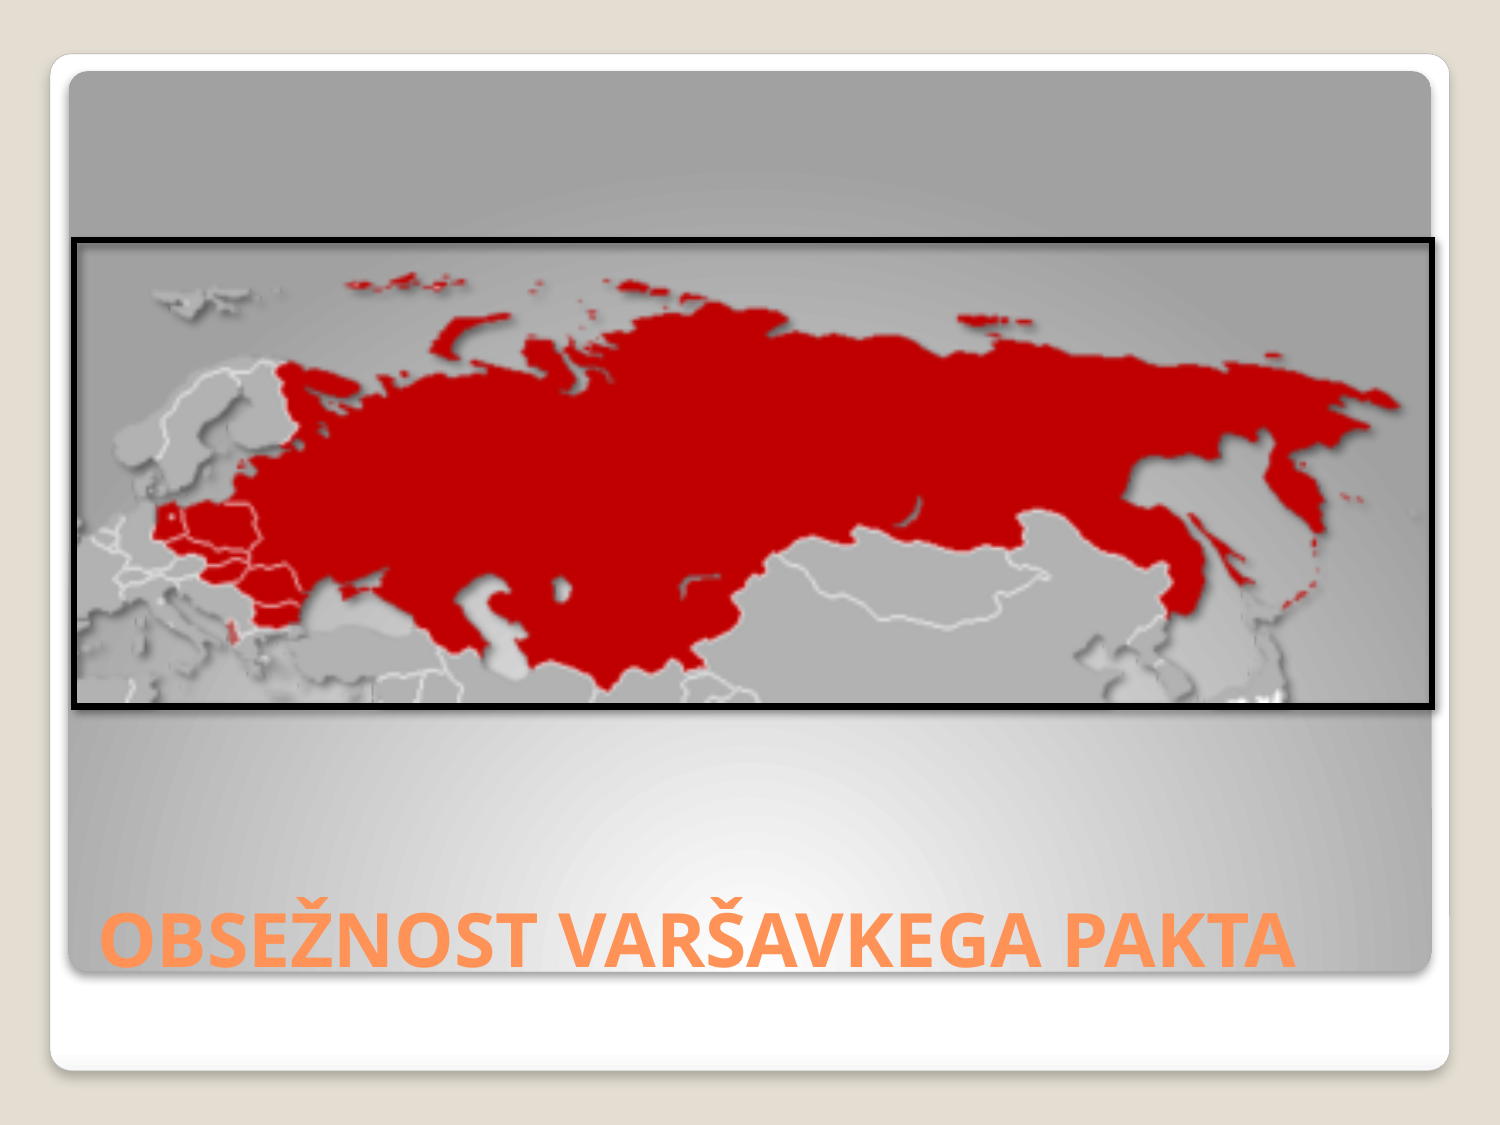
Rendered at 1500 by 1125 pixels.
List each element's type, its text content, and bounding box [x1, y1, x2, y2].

title OBSEŽNOST VARŠAVKEGA PAKTA [82, 817, 1425, 991]
picture [76, 243, 1430, 704]
